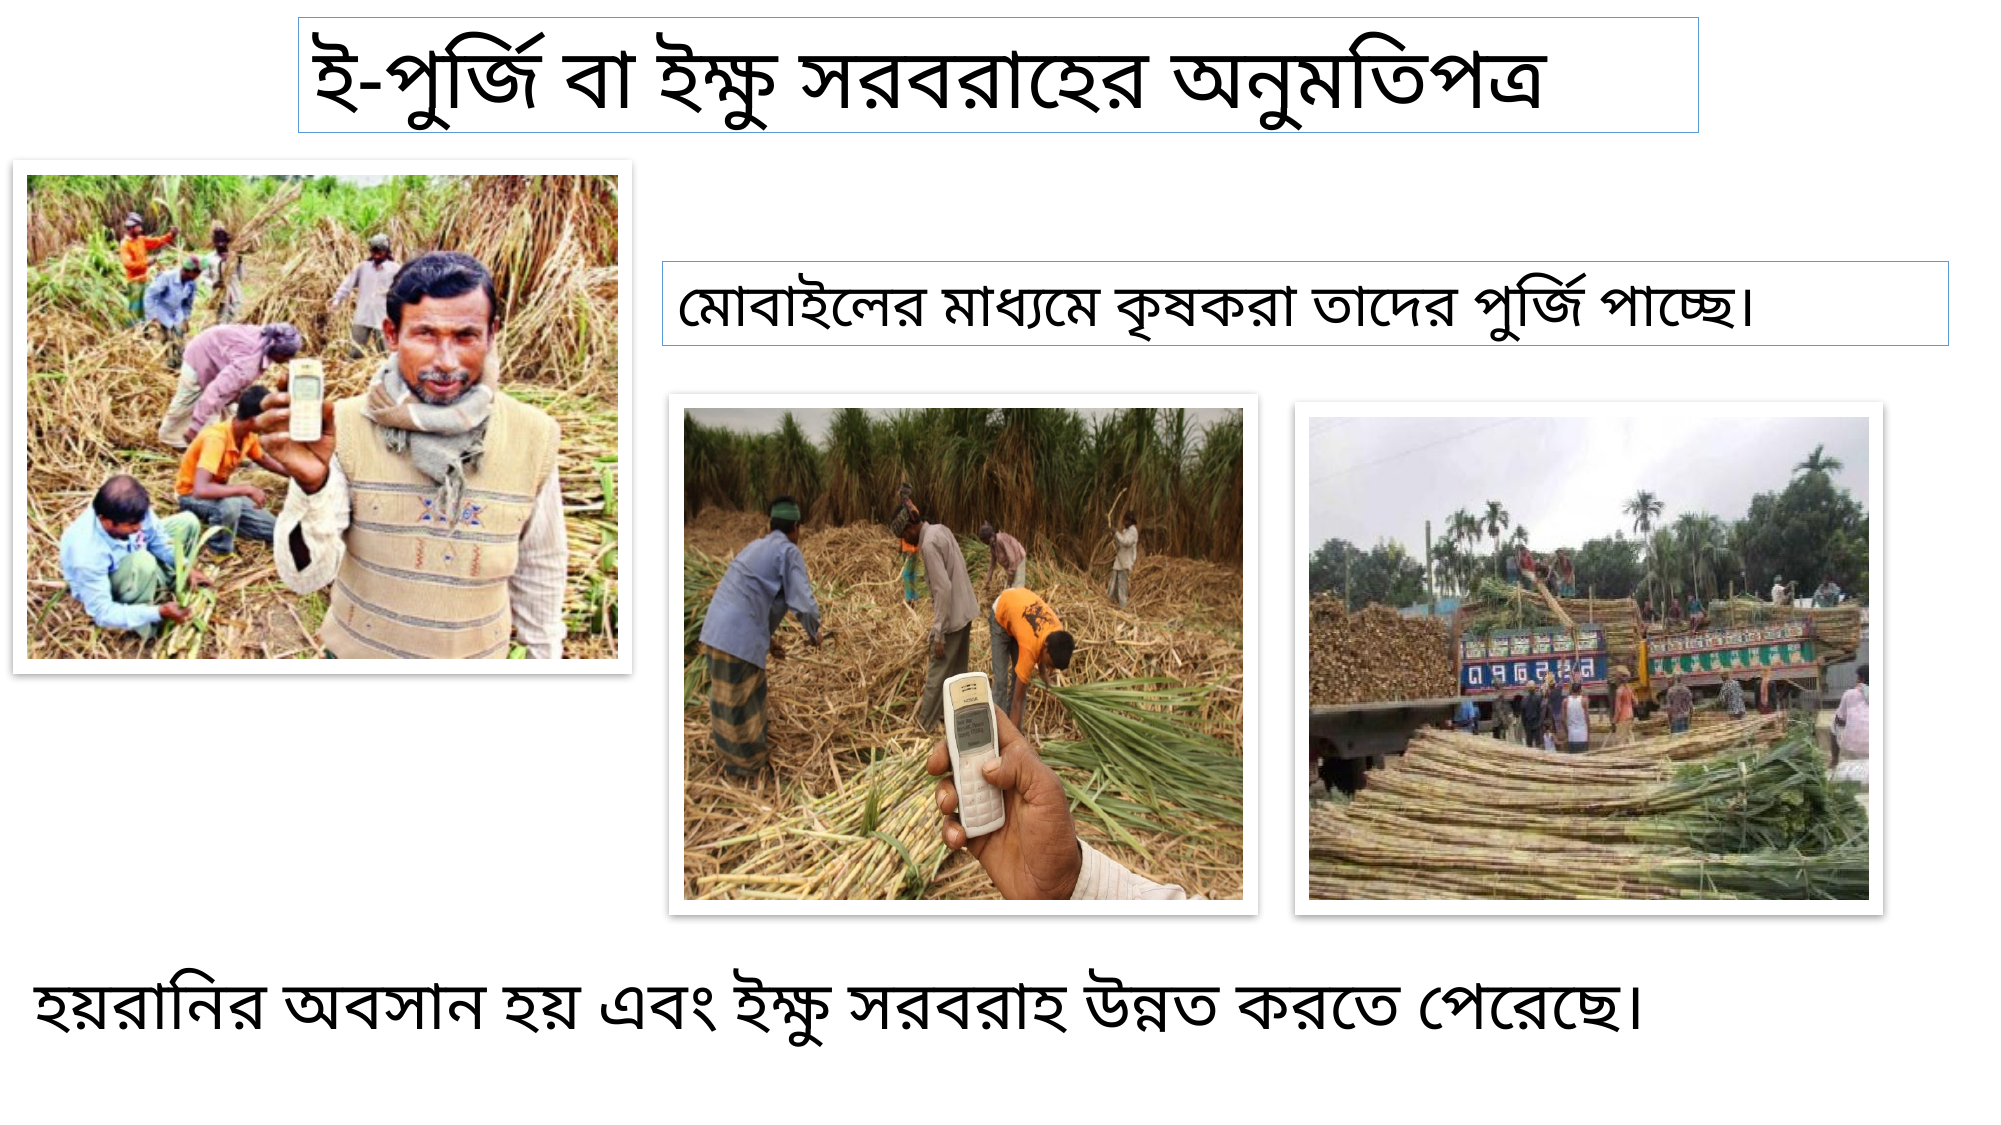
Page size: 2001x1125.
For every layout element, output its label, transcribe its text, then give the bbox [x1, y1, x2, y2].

text_box হয়রানির অবসান হয় এবং ইক্ষু সরবরাহ উন্নত করতে পেরেছে। [19, 955, 1908, 1050]
picture [683, 408, 1244, 901]
text_box মোবাইলের মাধ্যমে কৃষকরা তাদের পুর্জি পাচ্ছে। [662, 261, 1949, 346]
picture [1309, 416, 1869, 901]
picture [27, 174, 618, 660]
text_box ই-পুর্জি বা ইক্ষু সরবরাহের অনুমতিপত্র [298, 17, 1699, 133]
